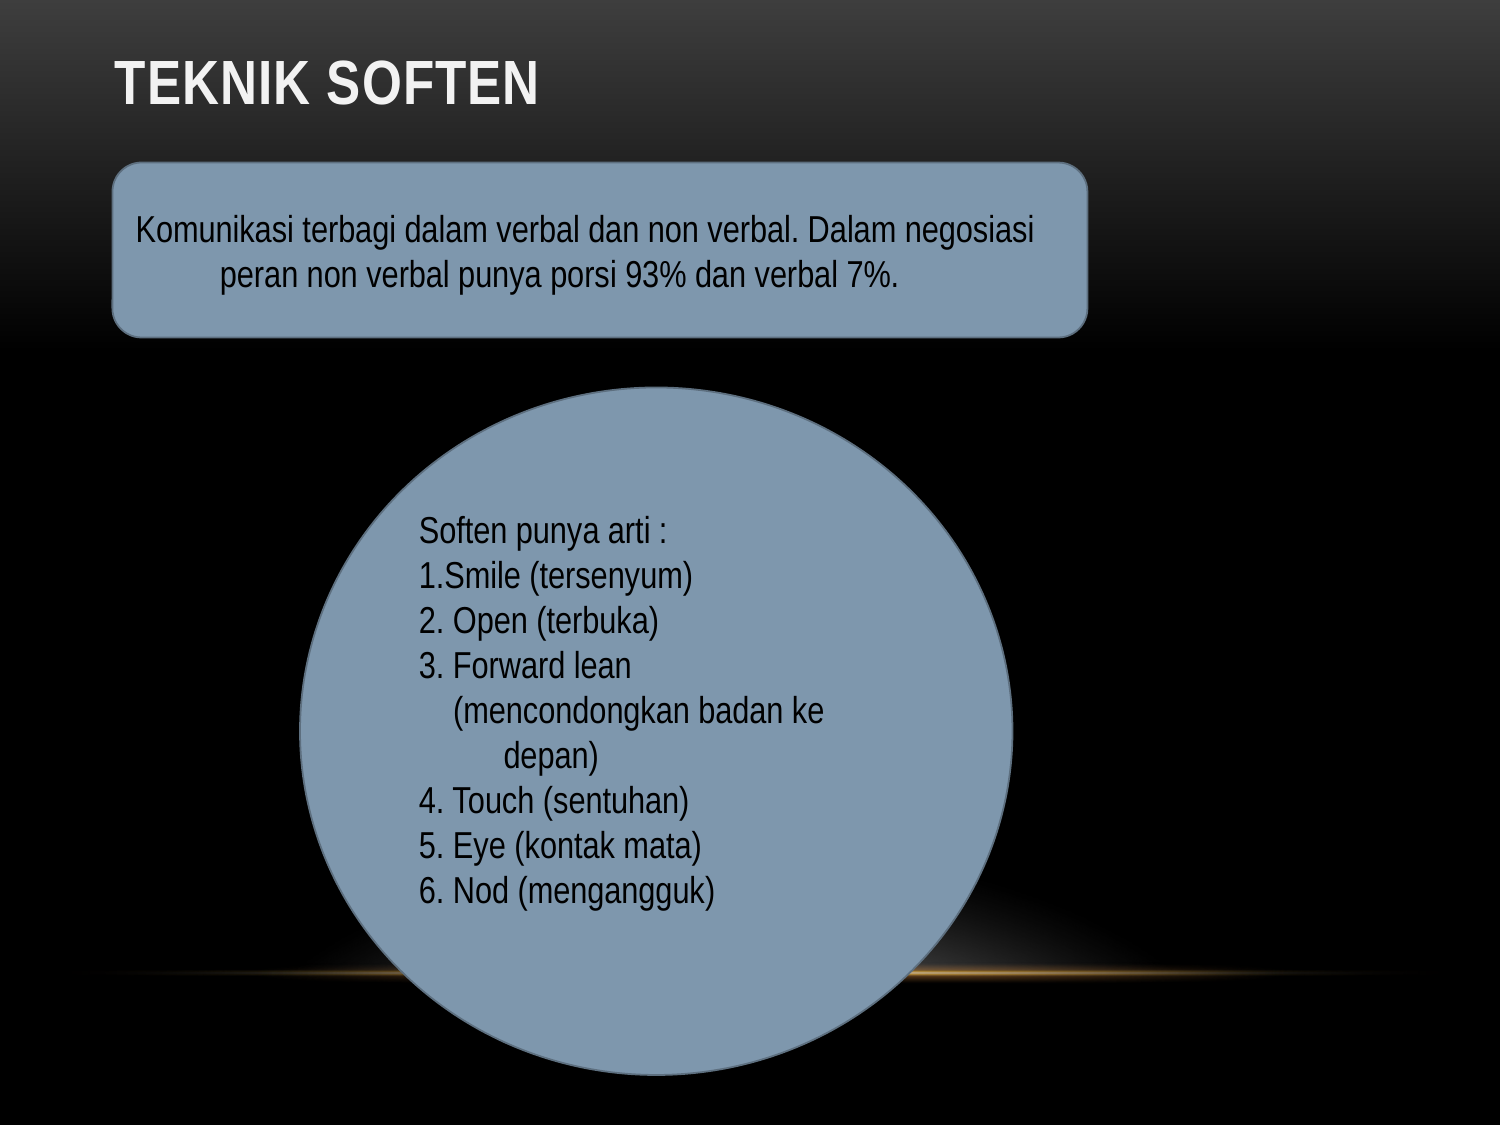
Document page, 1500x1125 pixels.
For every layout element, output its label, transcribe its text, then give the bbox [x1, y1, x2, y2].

picture [0, 0, 1500, 1125]
title Teknik soften [99, 45, 1400, 200]
text_box Soften punya arti : 1.Smile (tersenyum) 2. Open (terbuka) 3. Forward lean (mencondongkan badan ke depan) 4. Touch (sentuhan) 5. Eye (kontak mata) 6. Nod (mengangguk) [299, 386, 1014, 1076]
text_box Komunikasi terbagi dalam verbal dan non verbal. Dalam negosiasi peran non verbal punya porsi 93% dan verbal 7%. [111, 161, 1089, 339]
